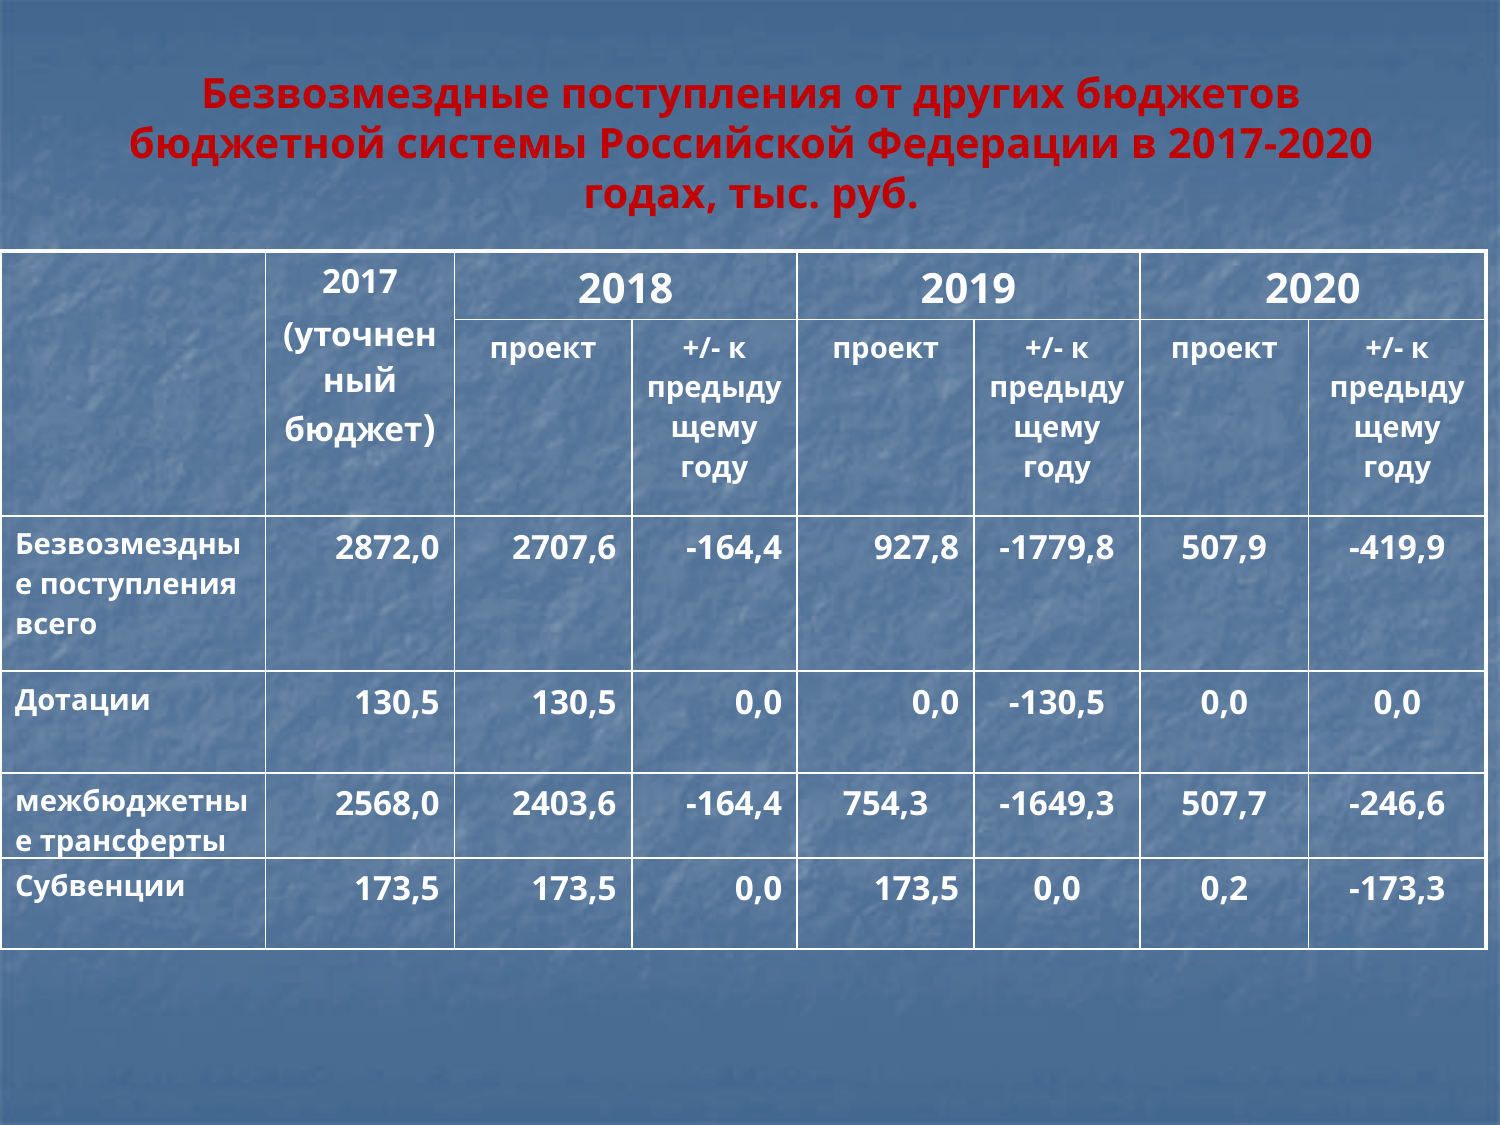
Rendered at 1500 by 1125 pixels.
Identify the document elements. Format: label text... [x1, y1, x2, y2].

table_cell 754,3 [798, 774, 973, 857]
table_cell 0,0 [1141, 672, 1308, 772]
table_cell 130,5 [266, 672, 454, 772]
table_cell 927,8 [798, 517, 973, 670]
table_cell 173,5 [455, 859, 631, 948]
table_cell проект [798, 320, 973, 515]
table_cell 0,0 [633, 859, 796, 948]
table_cell 507,9 [1141, 517, 1308, 670]
table_cell Безвозмездные поступления всего [2, 517, 265, 670]
table_cell проект [455, 320, 631, 515]
table_cell -1779,8 [975, 517, 1139, 670]
table_cell -173,3 [1309, 859, 1484, 948]
table_cell 0,2 [1141, 859, 1308, 948]
title Безвозмездные поступления от других бюджетов бюджетной системы Российской Федерации в 2017-2020 годах, тыс. руб. [88, 66, 1415, 249]
table_cell 2872,0 [266, 517, 454, 670]
table_cell 2568,0 [266, 774, 454, 857]
table_cell межбюджетные трансферты [2, 774, 265, 857]
table_header [2, 253, 265, 515]
table_cell -164,4 [633, 774, 796, 857]
table_cell 0,0 [1309, 672, 1484, 772]
table_cell Дотации [2, 672, 265, 772]
table_header 2017 (уточненный бюджет) [266, 253, 454, 515]
table_cell -419,9 [1309, 517, 1484, 670]
table_cell -1649,3 [975, 774, 1139, 857]
table_cell 507,7 [1141, 774, 1308, 857]
table_cell 173,5 [798, 859, 973, 948]
table_cell +/- к предыдущему году [975, 320, 1139, 515]
table_cell -246,6 [1309, 774, 1484, 857]
table_header 2019 [798, 253, 1139, 319]
table_cell -164,4 [633, 517, 796, 670]
table_cell 0,0 [975, 859, 1139, 948]
table_cell 130,5 [455, 672, 631, 772]
table_cell проект [1141, 320, 1308, 515]
table_cell 2707,6 [455, 517, 631, 670]
table_cell -130,5 [975, 672, 1139, 772]
table_cell Субвенции [2, 859, 265, 948]
table_cell 0,0 [633, 672, 796, 772]
table_cell 2403,6 [455, 774, 631, 857]
table_cell +/- к предыдущему году [633, 320, 796, 515]
table_cell 173,5 [266, 859, 454, 948]
table_header 2018 [455, 253, 796, 319]
table_header 2020 [1141, 253, 1484, 319]
table_cell +/- к предыдущему году [1309, 320, 1484, 515]
table_cell 0,0 [798, 672, 973, 772]
